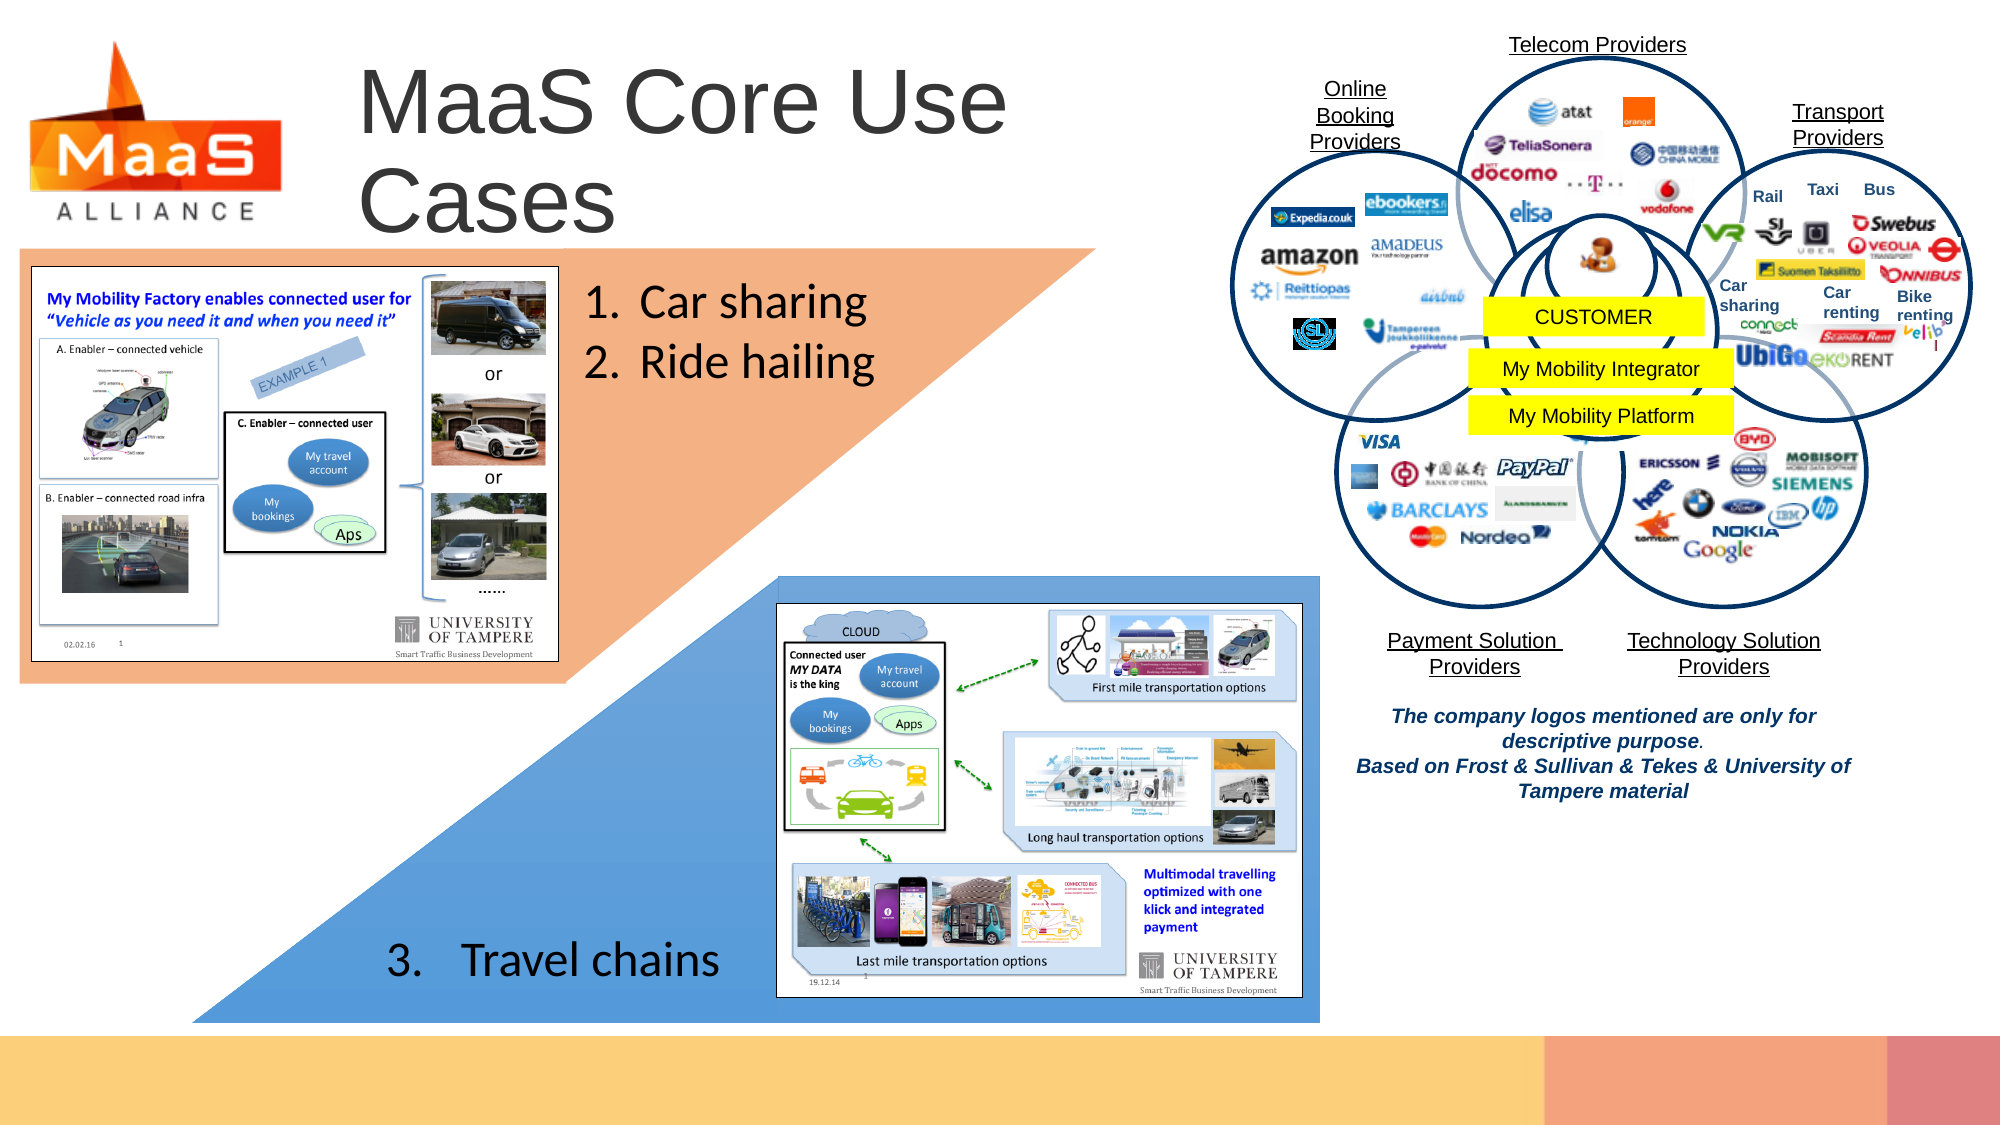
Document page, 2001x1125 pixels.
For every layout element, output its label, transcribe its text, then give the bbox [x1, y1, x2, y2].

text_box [1232, 23, 1971, 812]
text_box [193, 576, 1320, 1023]
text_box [19, 248, 1096, 684]
title MaaS Core Use Cases [342, 44, 1232, 262]
picture [21, 37, 289, 228]
picture [776, 602, 1303, 998]
picture [31, 266, 559, 662]
picture [0, 1036, 2000, 1125]
